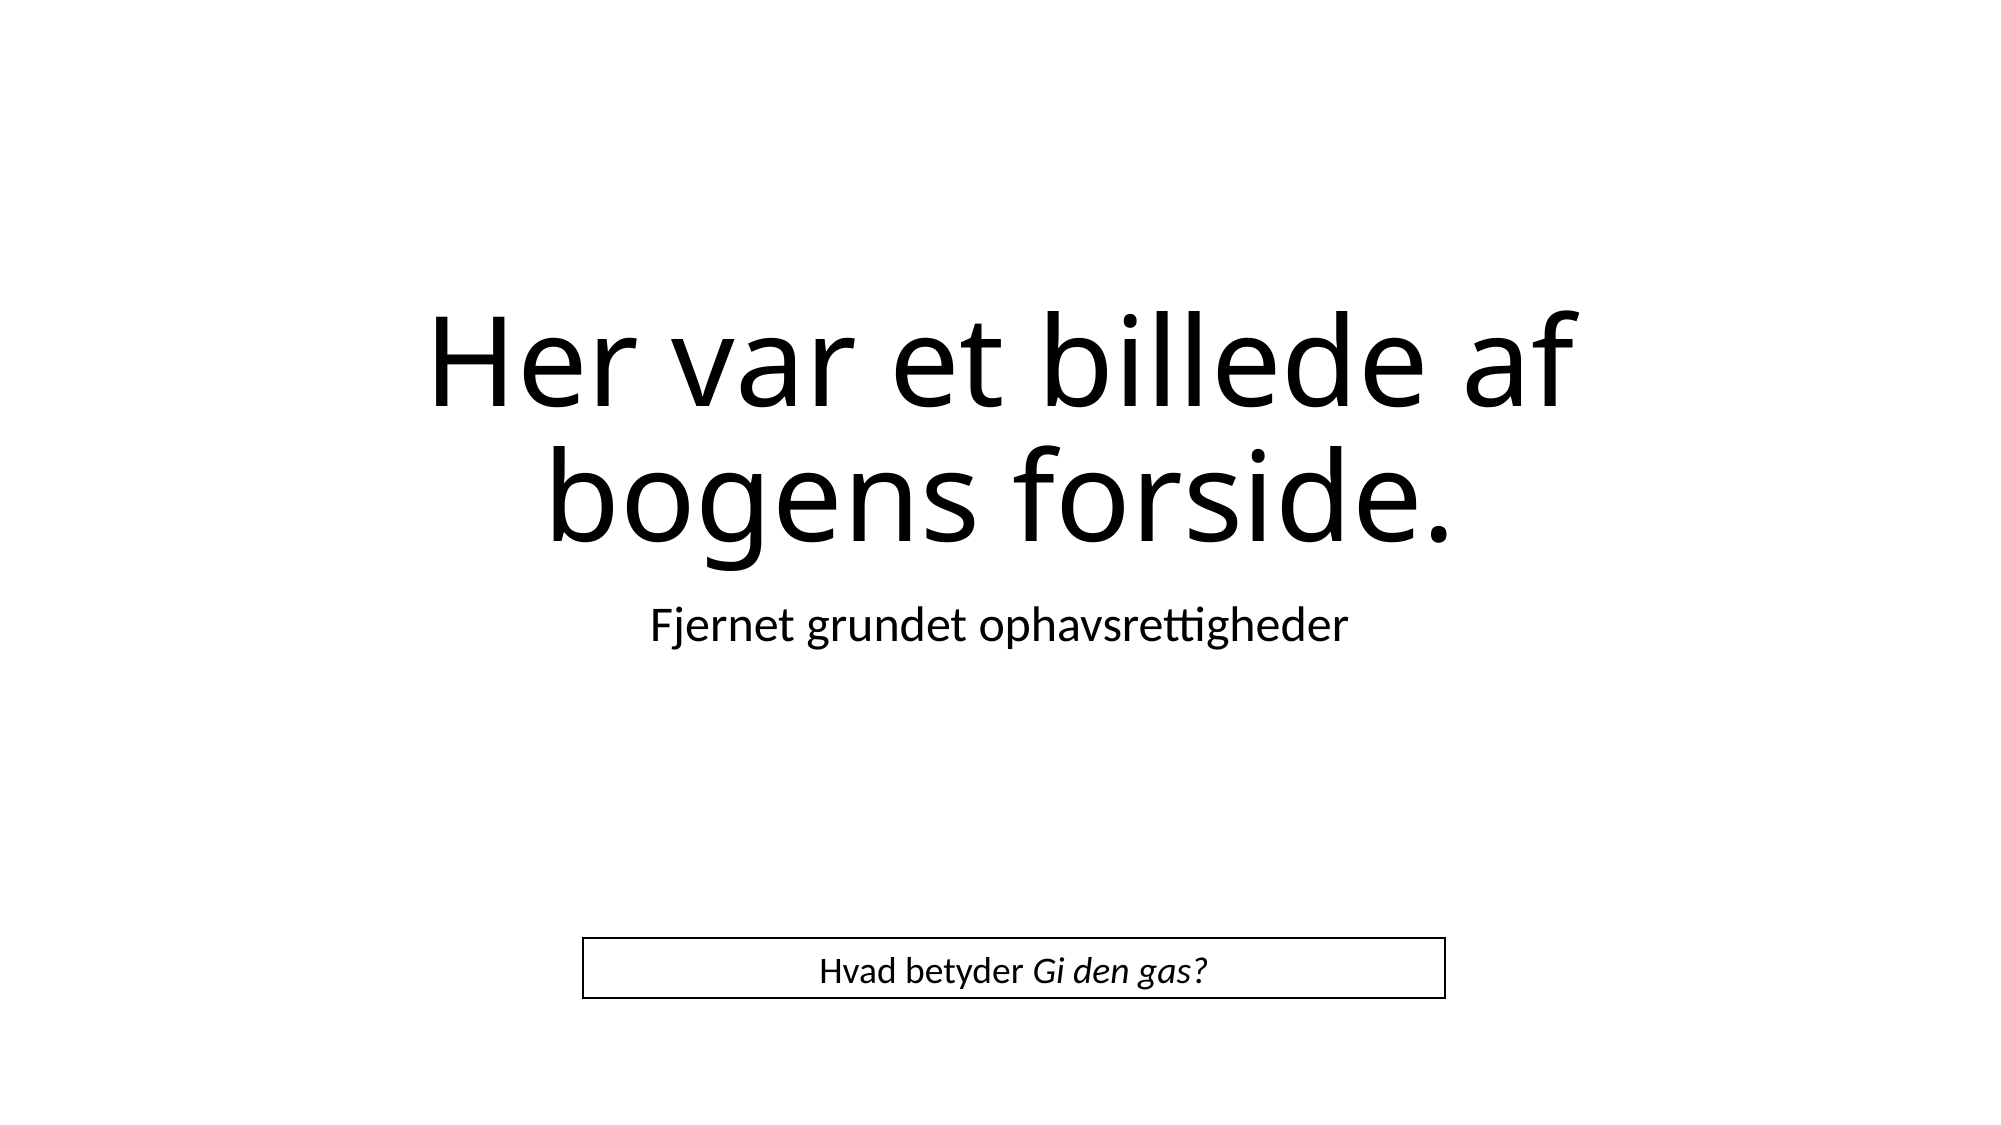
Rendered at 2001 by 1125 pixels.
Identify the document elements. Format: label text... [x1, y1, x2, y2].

title Her var et billede af bogens forside. [249, 184, 1750, 576]
subtitle Fjernet grundet ophavsrettigheder [249, 590, 1750, 863]
text_box Hvad betyder Gi den gas? [582, 937, 1446, 999]
